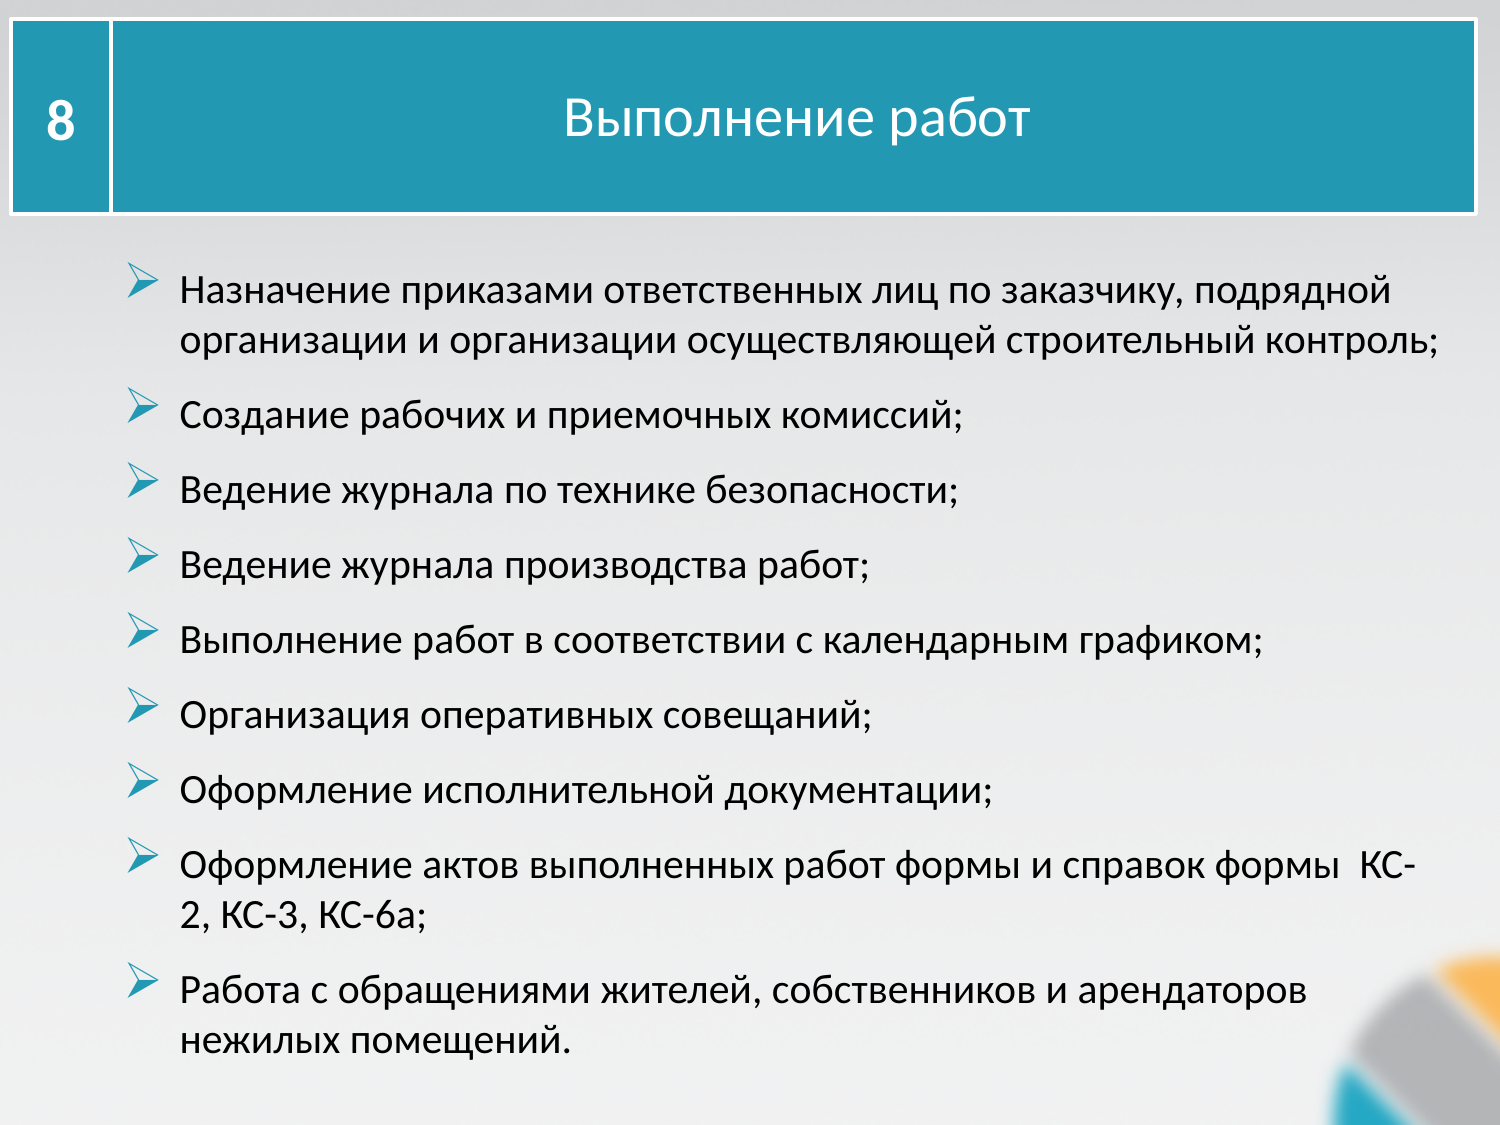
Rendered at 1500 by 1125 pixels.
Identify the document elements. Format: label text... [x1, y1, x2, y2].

text_box Назначение приказами ответственных лиц по заказчику, подрядной организации и организации осуществляющей строительный контроль; Создание рабочих и приемочных комиссий; Ведение журнала по технике безопасности; Ведение журнала производства работ; Выполнение работ в соответствии с календарным графиком; Организация оперативных совещаний; Оформление исполнительной документации; Оформление актов выполненных работ формы и справок формы КС-2, КС-3, КС-6а; Работа с обращениями жителей, собственников и арендаторов нежилых помещений. [33, 253, 1456, 1125]
picture [0, 0, 1500, 1125]
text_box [11, 18, 1477, 215]
